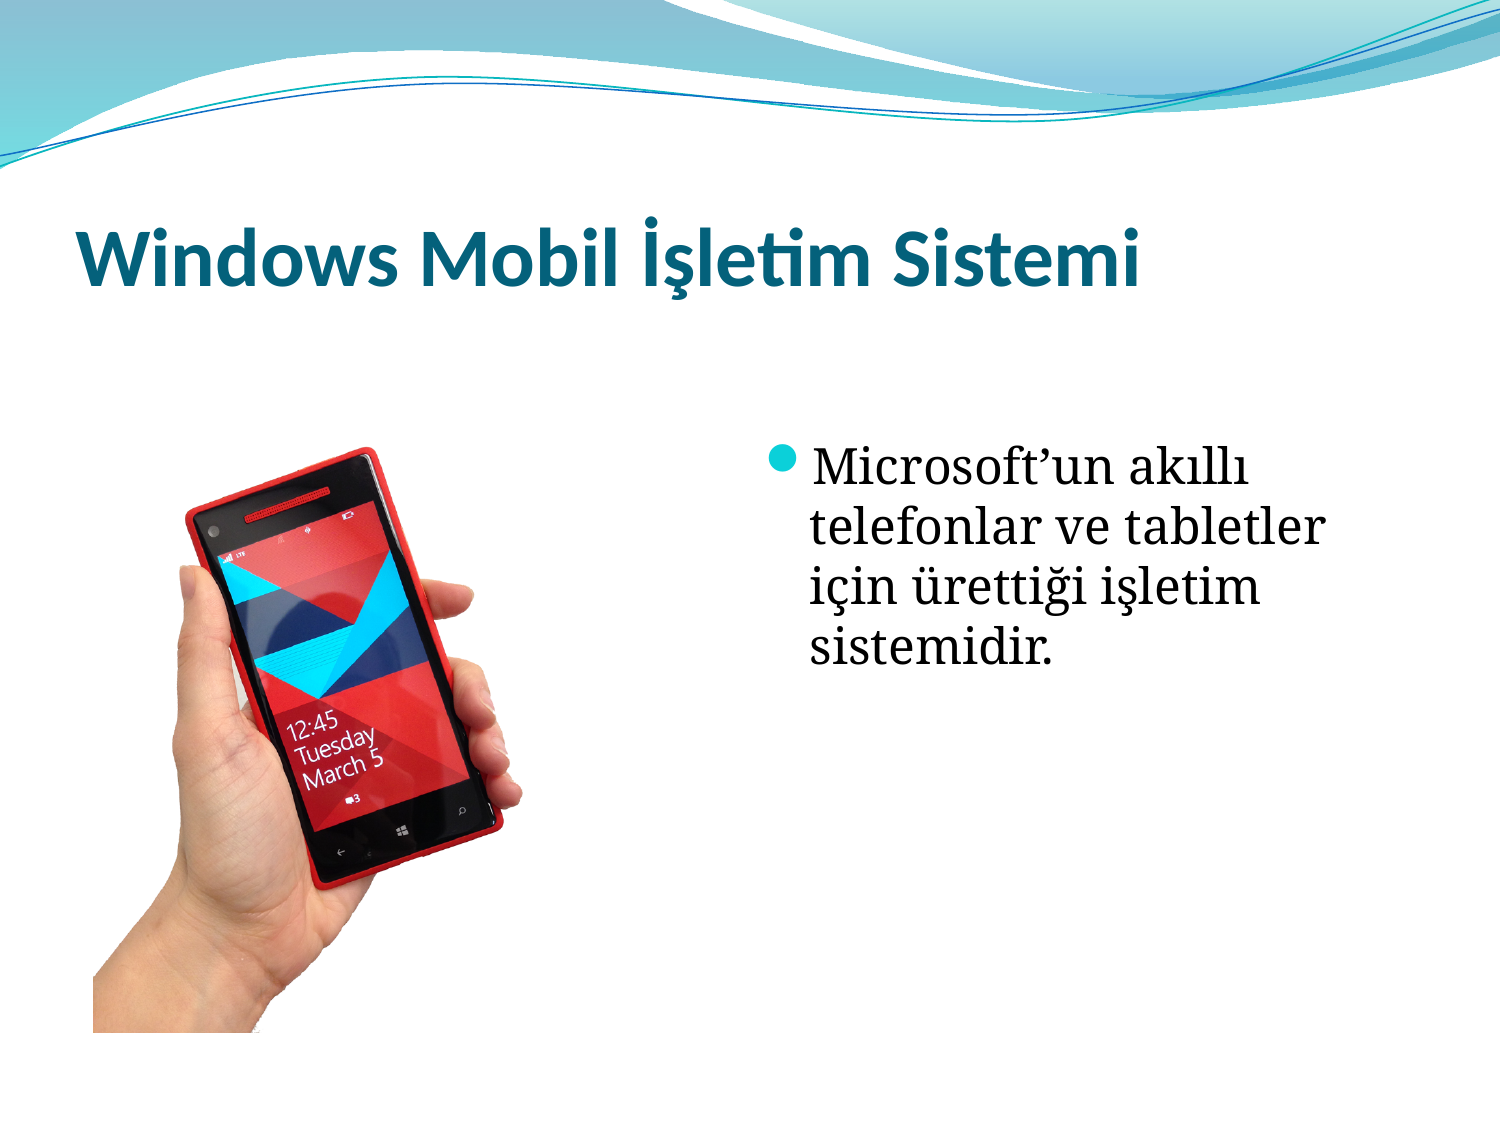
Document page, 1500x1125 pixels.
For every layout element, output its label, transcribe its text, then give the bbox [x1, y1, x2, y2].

picture [92, 394, 572, 1033]
list Microsoft’un akıllı telefonlar ve tabletler için ürettiği işletim sistemidir. [750, 426, 1395, 1001]
title Windows Mobil İşletim Sistemi [75, 115, 1425, 303]
